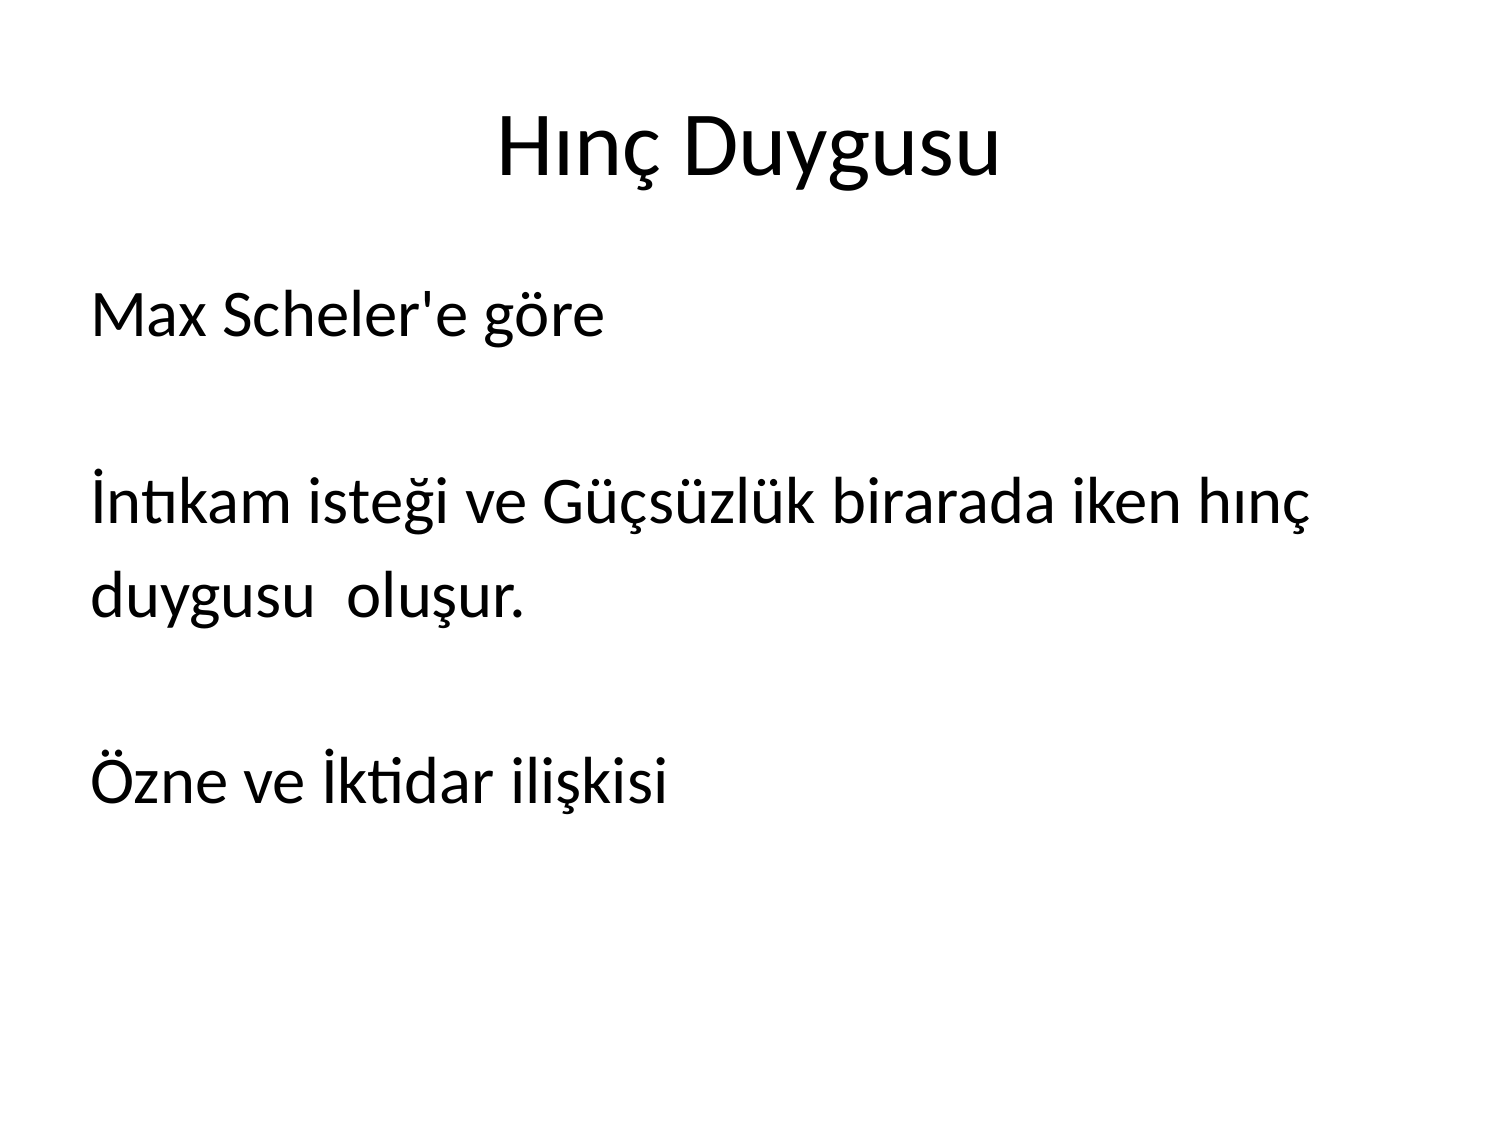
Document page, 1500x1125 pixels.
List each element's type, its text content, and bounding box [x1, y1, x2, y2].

list Max Scheler'e göre İntıkam isteği ve Güçsüzlük birarada iken hınç duygusu oluşur. Özne ve İktidar ilişkisi [75, 262, 1425, 1005]
title Hınç Duygusu [75, 45, 1425, 233]
